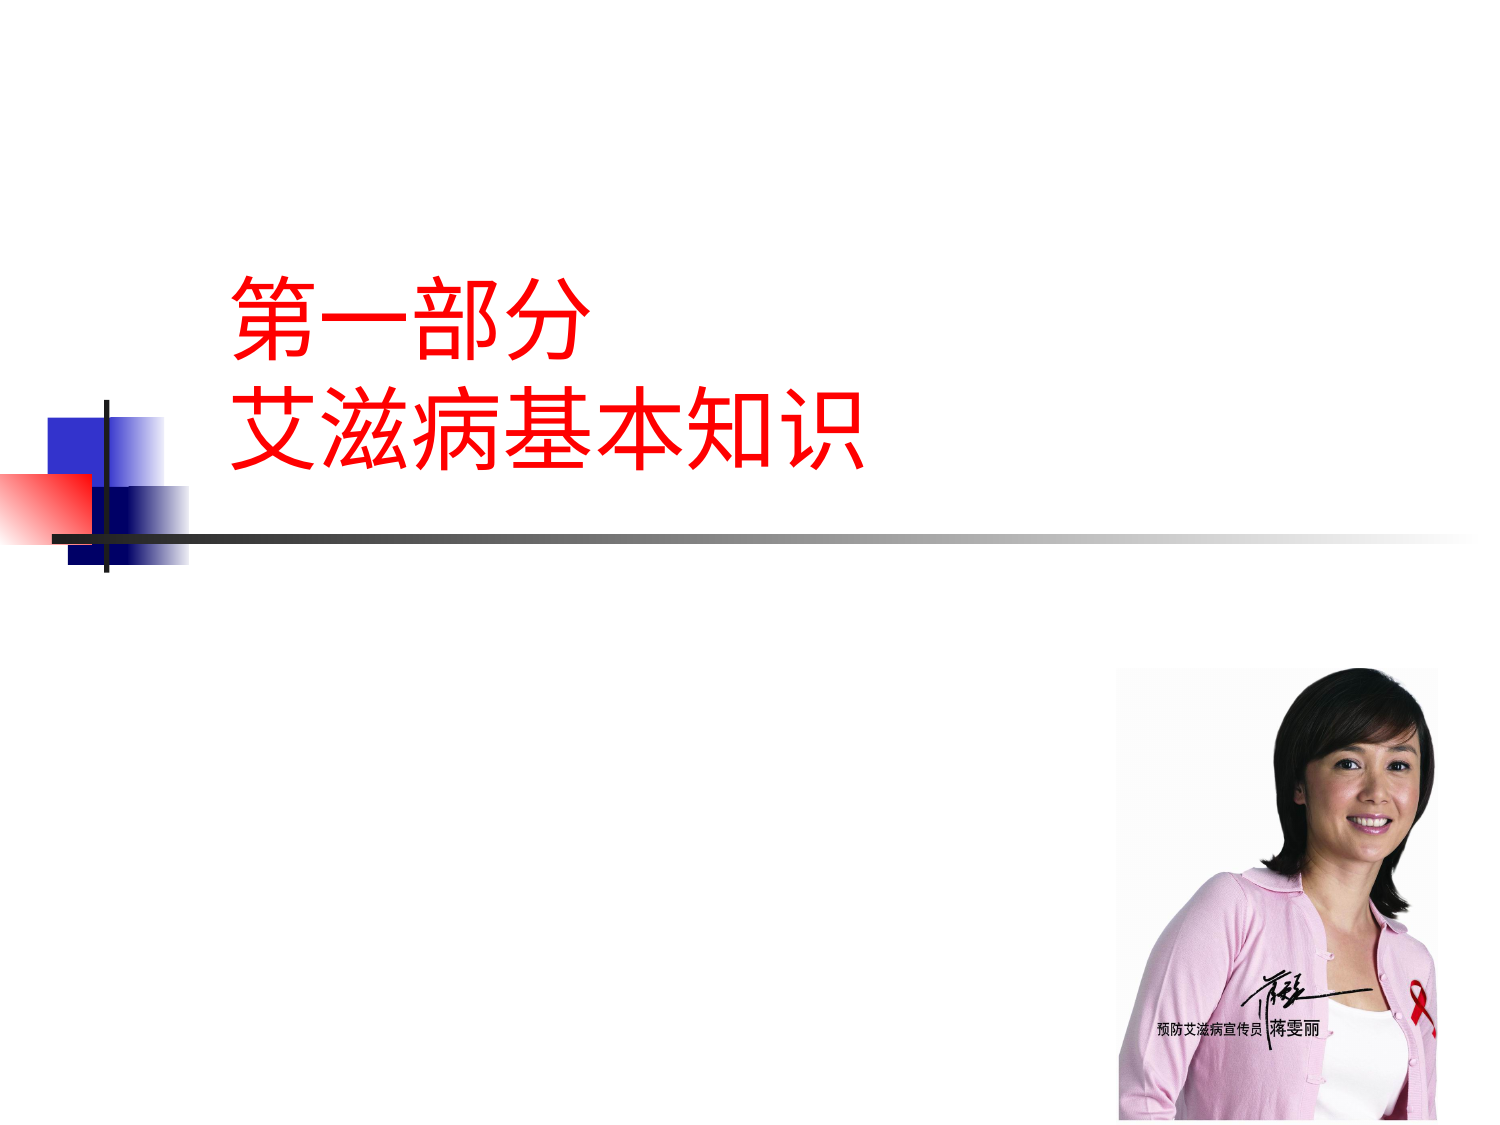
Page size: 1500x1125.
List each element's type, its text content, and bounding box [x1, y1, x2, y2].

title 第一部分 艾滋病基本知识 [212, 49, 1428, 490]
picture [1116, 668, 1438, 1125]
